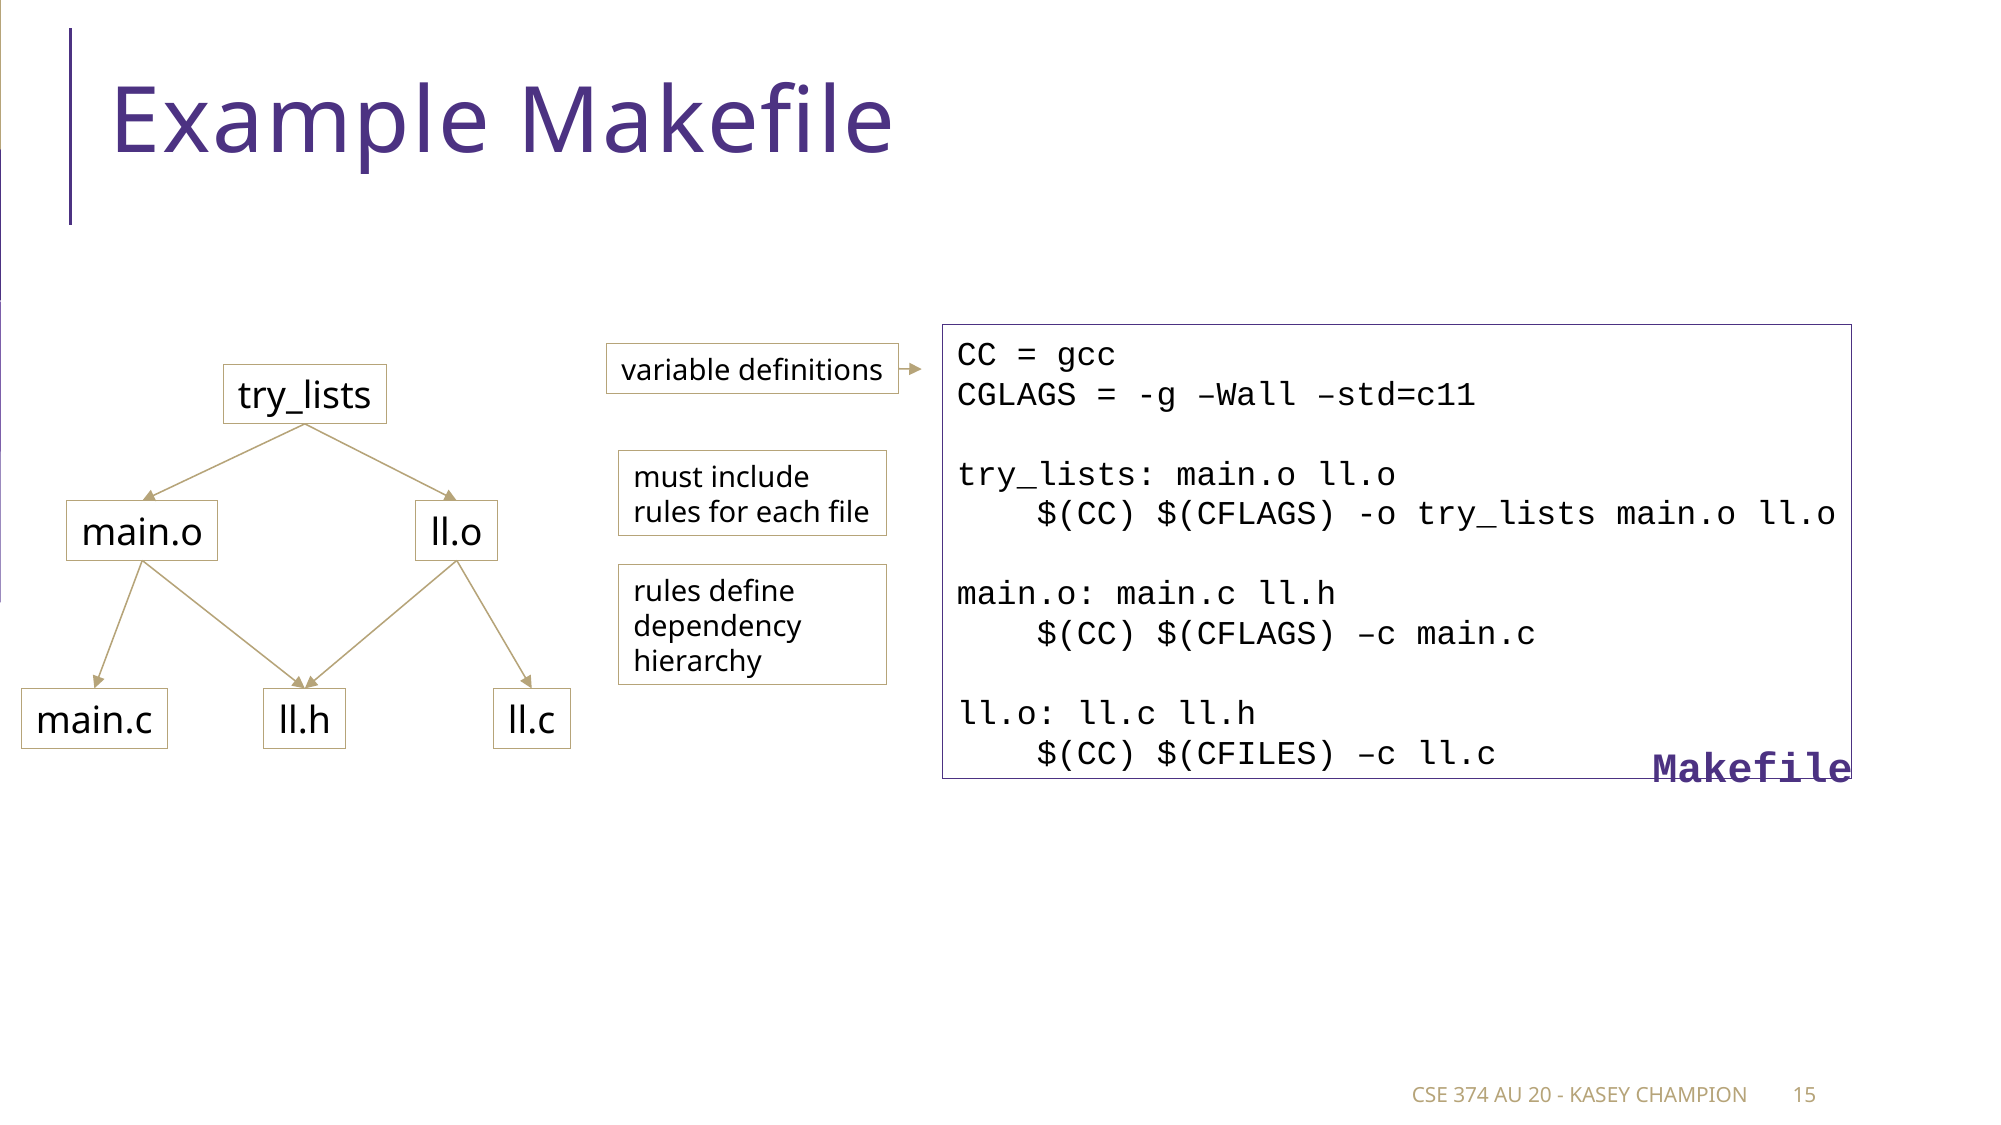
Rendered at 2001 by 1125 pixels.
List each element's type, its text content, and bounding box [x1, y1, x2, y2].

text_box must include rules for each file [618, 450, 887, 536]
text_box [304, 424, 457, 501]
text_box main.o [66, 500, 218, 561]
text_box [936, 324, 1870, 800]
text_box ll.c [493, 688, 571, 749]
text_box rules define dependency hierarchy [618, 564, 887, 685]
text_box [94, 560, 138, 689]
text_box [456, 560, 532, 689]
text_box ll.h [263, 697, 346, 749]
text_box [141, 424, 299, 501]
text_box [141, 560, 300, 689]
text_box main.c [21, 688, 168, 749]
text_box variable definitions [606, 343, 899, 394]
title Example Makefile [94, 43, 1930, 210]
footer CSE 374 au 20 - Kasey Champion [794, 1073, 1763, 1119]
text_box ll.o [415, 500, 498, 556]
text_box try_lists [223, 364, 387, 419]
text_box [304, 560, 452, 689]
slide_number 15 [1777, 1073, 1938, 1119]
